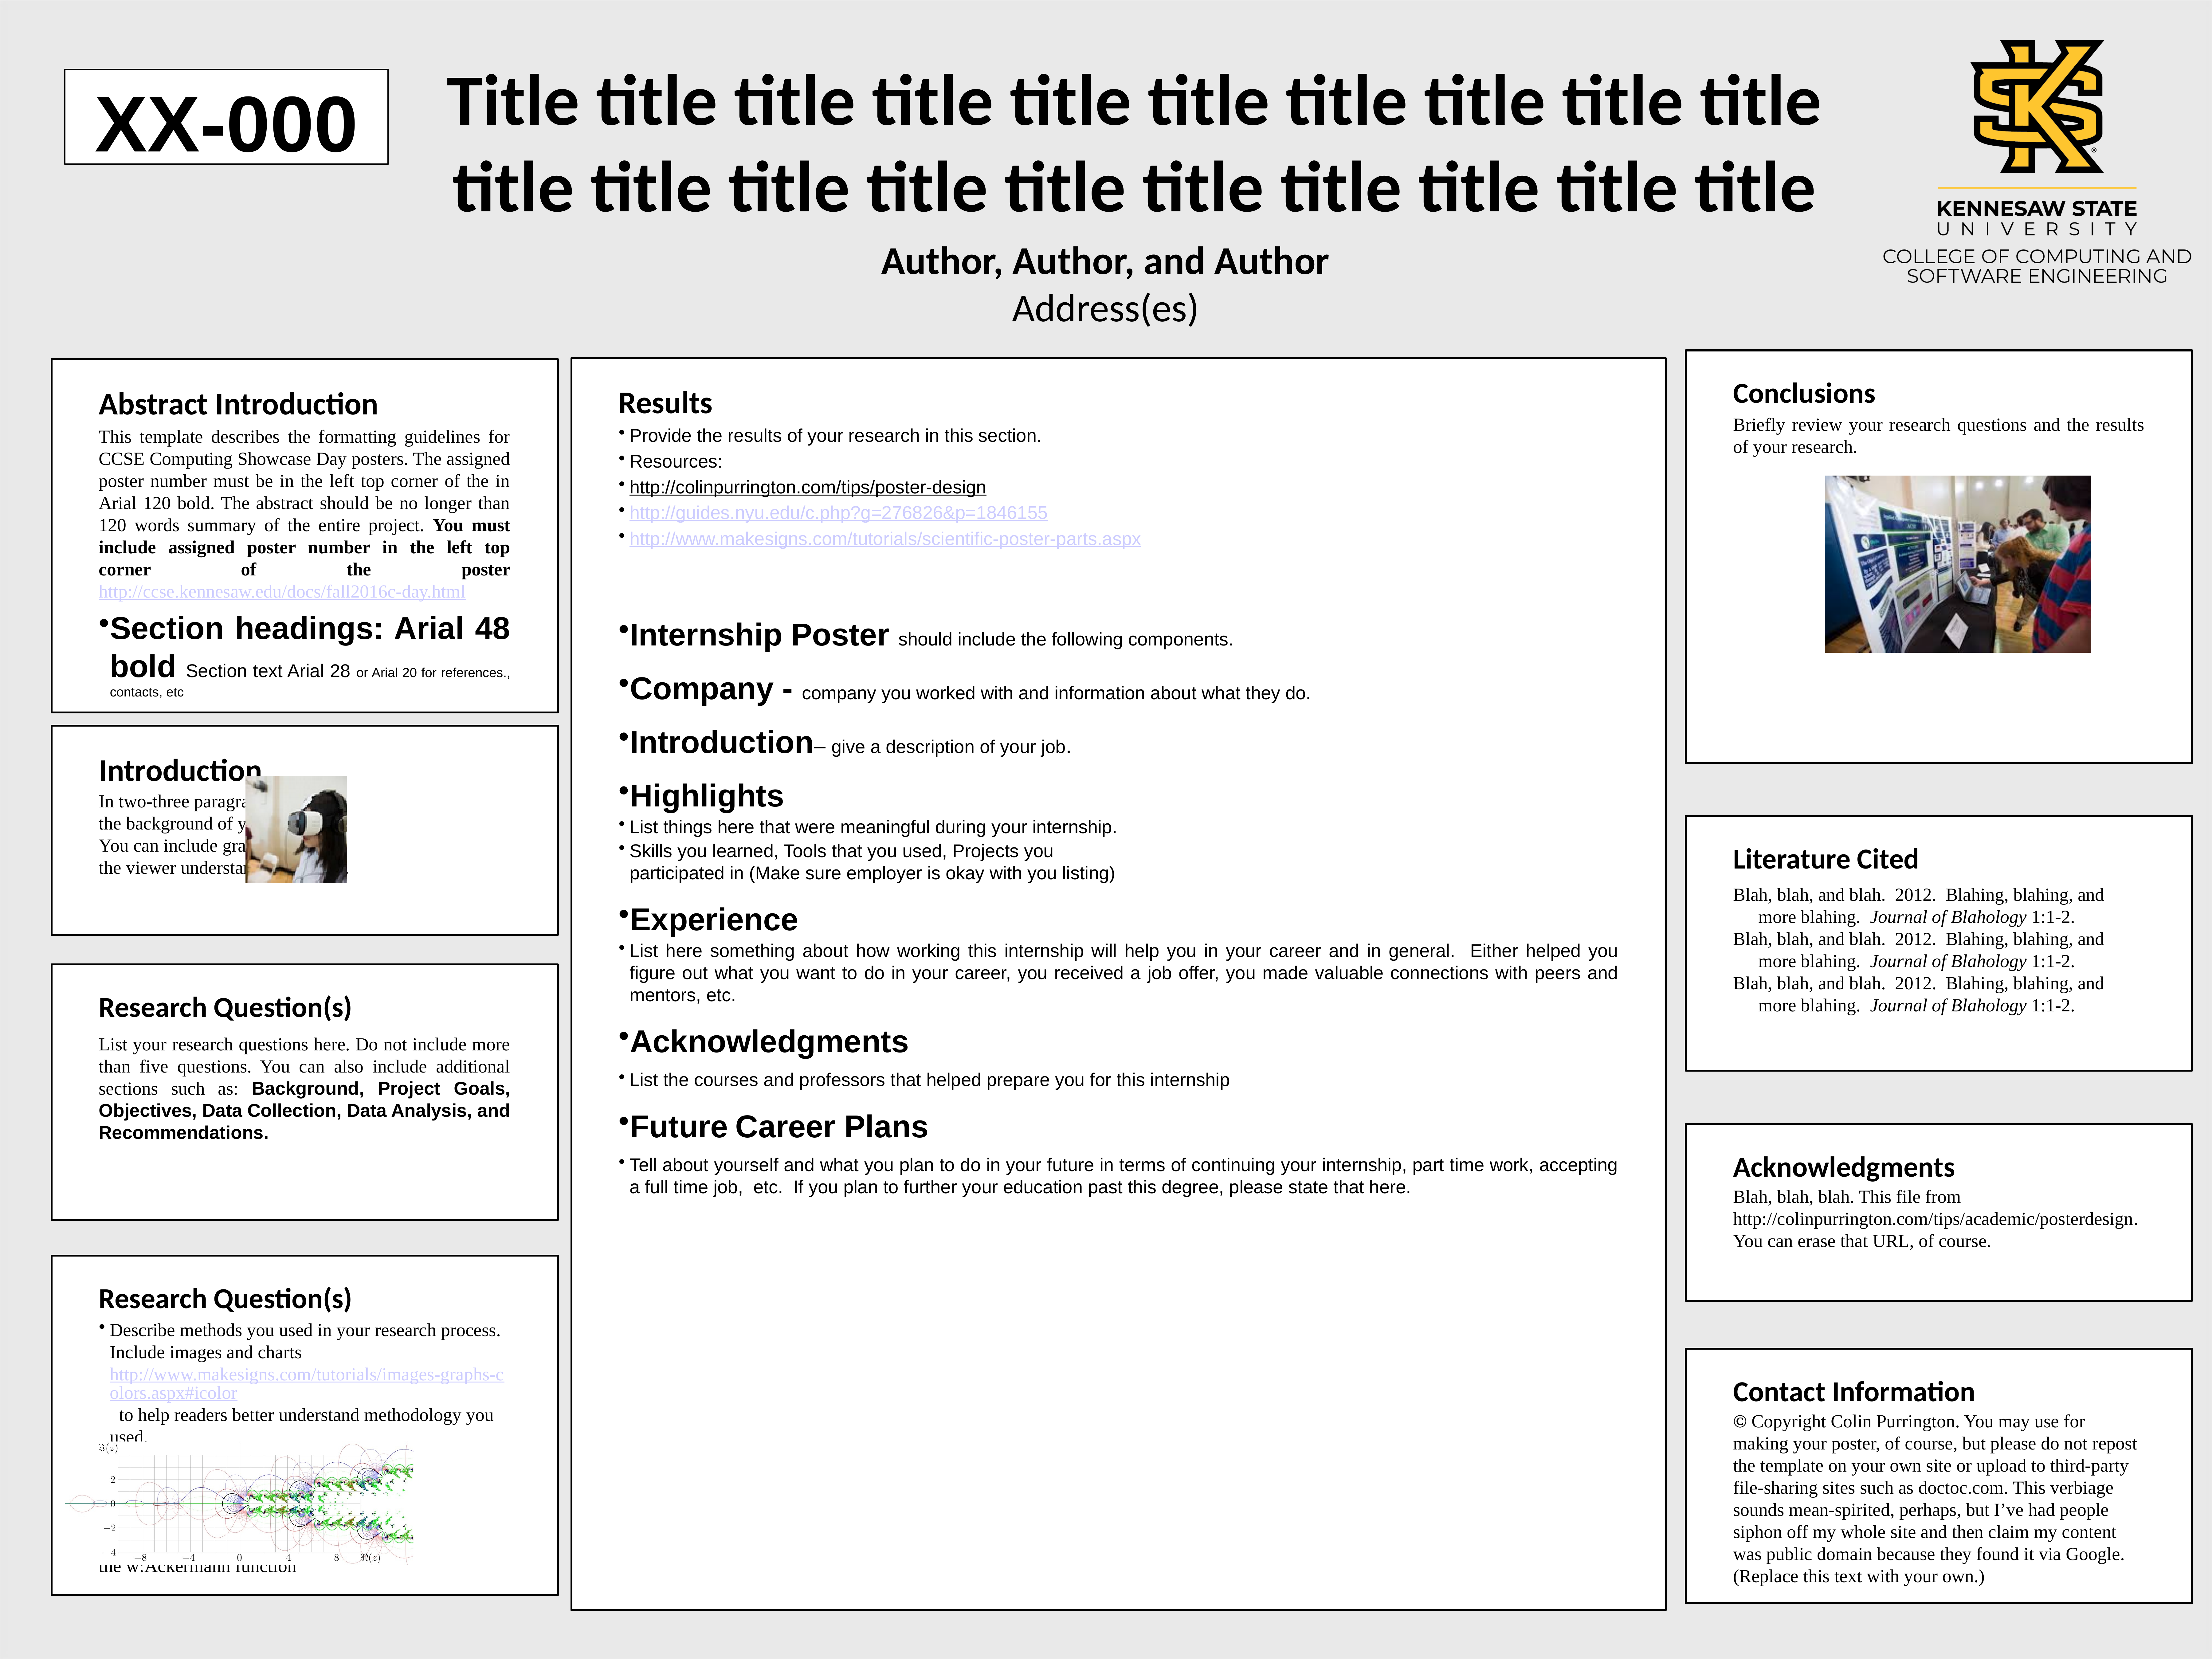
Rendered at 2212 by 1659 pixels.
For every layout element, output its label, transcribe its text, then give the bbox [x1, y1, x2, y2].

text_box Literature Cited Blah, blah, and blah. 2012. Blahing, blahing, and more blahing. Journal of Blahology 1:1-2. Blah, blah, and blah. 2012. Blahing, blahing, and more blahing. Journal of Blahology 1:1-2. Blah, blah, and blah. 2012. Blahing, blahing, and more blahing. Journal of Blahology 1:1-2. [1686, 816, 2192, 1071]
text_box Title title title title title title title title title title title title title title title title title title title title [388, 50, 1881, 229]
picture [65, 1441, 414, 1566]
text_box Research Question(s) List your research questions here. Do not include more than five questions. You can also include additional sections such as: Background, Project Goals, Objectives, Data Collection, Data Analysis, and Recommendations. [51, 964, 558, 1220]
text_box XX-000 [64, 69, 389, 165]
picture [1882, 40, 2192, 288]
text_box Conclusions Briefly review your research questions and the results of your research. [1685, 350, 2192, 763]
text_box Results Provide the results of your research in this section. Resources: http://colinpurrington.com/tips/poster-design http://guides.nyu.edu/c.php?g=276826&p=1846155 http://www.makesigns.com/tutorials/scientific-poster-parts.aspx Internship Poster should include the following components. Company - company you worked with and information about what they do. Introduction– give a description of your job. Highlights List things here that were meaningful during your internship. Skills you learned, Tools that you used, Projects you participated in (Make sure employer is okay with you listing) Experience List here something about how working this internship will help you in your career and in general. Either helped you figure out what you want to do in your career, you received a job offer, you made valuable connections with peers and mentors, etc. Acknowledgments List the courses and professors that helped prepare you for this internship Future Career Plans Tell about yourself and what you plan to do in your future in terms of continuing your internship, part time work, accepting a full time job, etc. If you plan to further your education past this degree, please state that here. [571, 358, 1666, 1610]
text_box [0, 344, 2212, 1659]
text_box Author, Author, and Author Address(es) [0, 220, 2212, 344]
text_box [0, 0, 2212, 220]
picture [1825, 476, 2091, 653]
text_box Acknowledgments Blah, blah, blah. This file from http://colinpurrington.com/tips/academic/posterdesign. You can erase that URL, of course. [1685, 1124, 2192, 1301]
text_box Abstract Introduction This template describes the formatting guidelines for CCSE Computing Showcase Day posters. The assigned poster number must be in the left top corner of the in Arial 120 bold. The abstract should be no longer than 120 words summary of the entire project. You must include assigned poster number in the left top corner of the poster http://ccse.kennesaw.edu/docs/fall2016c-day.html Section headings: Arial 48 bold Section text Arial 28 or Arial 20 for references., contacts, etc [51, 359, 558, 712]
text_box Introduction In two-three paragraphs describe the background of your project. You can include graphics to help the viewer understand the project. [51, 726, 558, 935]
text_box Research Question(s) Describe methods you used in your research process. Include images and charts http://www.makesigns.com/tutorials/images-graphs-colors.aspx#icolor to help readers better understand methodology you used. Example Fig.1 Drawing of the analytic extension of the w:Ackermann function [51, 1255, 558, 1595]
picture [245, 776, 347, 883]
text_box Contact Information © Copyright Colin Purrington. You may use for making your poster, of course, but please do not repost the template on your own site or upload to third-party file-sharing sites such as doctoc.com. This verbiage sounds mean-spirited, perhaps, but I’ve had people siphon off my whole site and then claim my content was public domain because they found it via Google. (Replace this text with your own.) [1685, 1348, 2192, 1603]
